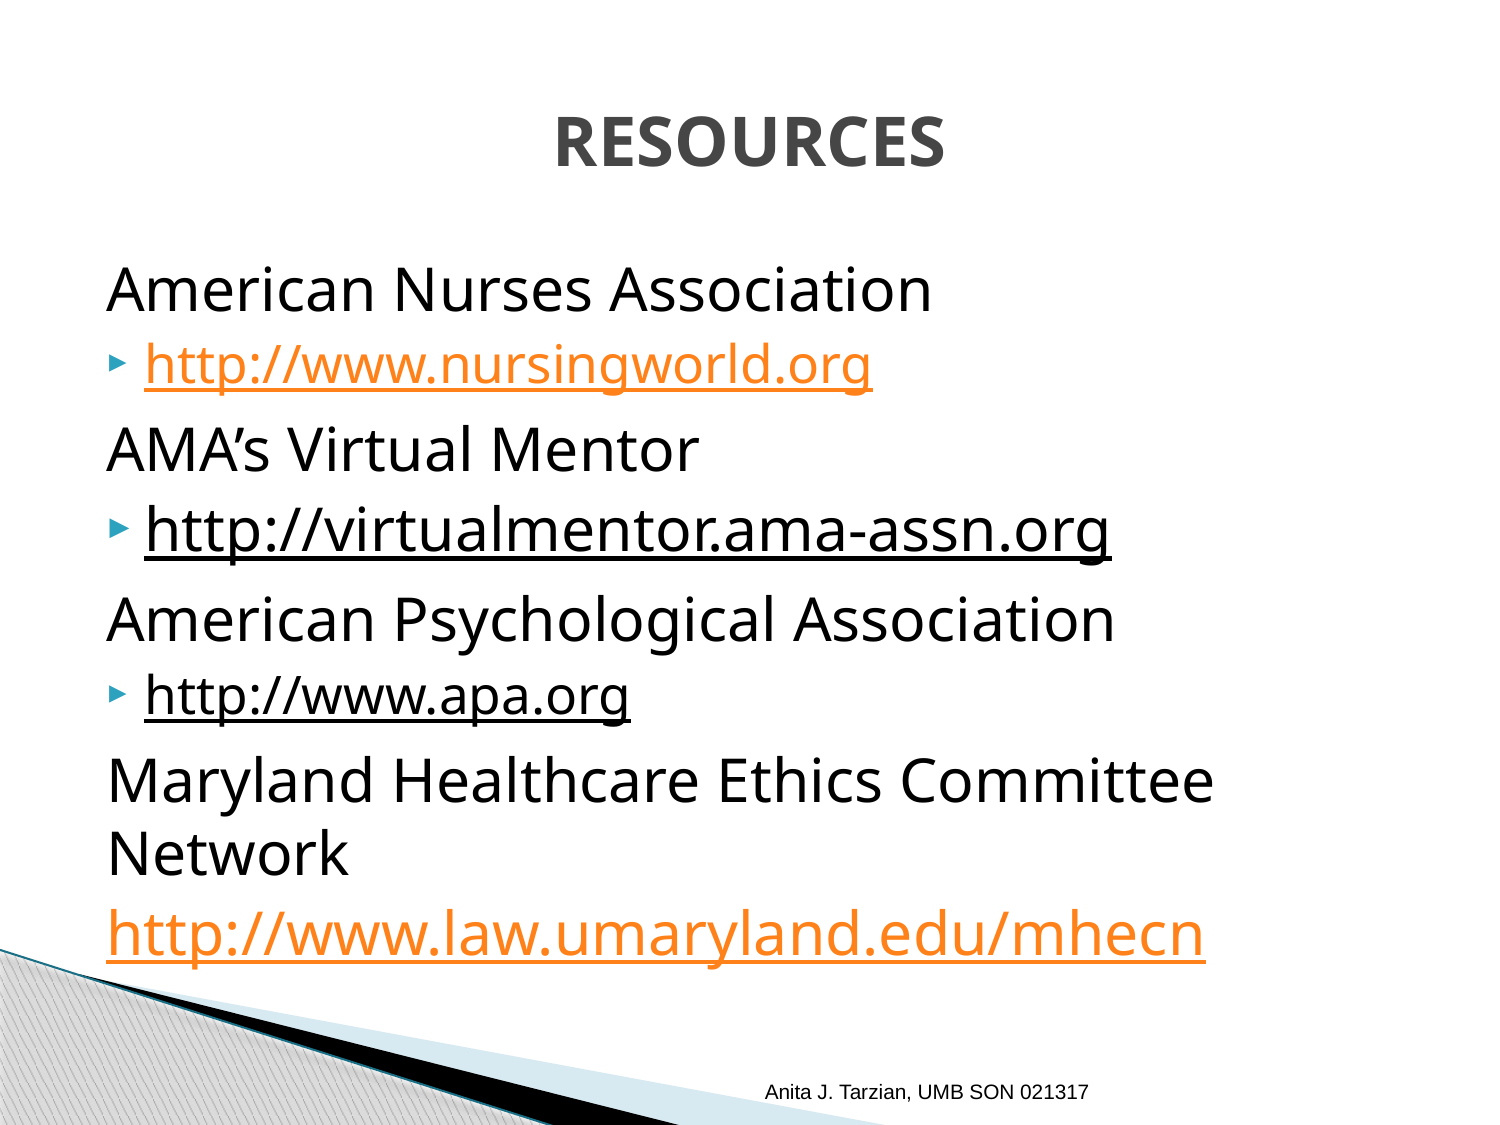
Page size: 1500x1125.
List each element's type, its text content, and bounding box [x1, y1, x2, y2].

title RESOURCES [75, 45, 1425, 233]
footer Anita J. Tarzian, UMB SON 021317 [718, 1051, 1105, 1112]
list American Nurses Association http://www.nursingworld.org AMA’s Virtual Mentor http://virtualmentor.ama-assn.org American Psychological Association http://www.apa.org Maryland Healthcare Ethics Committee Network http://www.law.umaryland.edu/mhecn [75, 243, 1425, 986]
